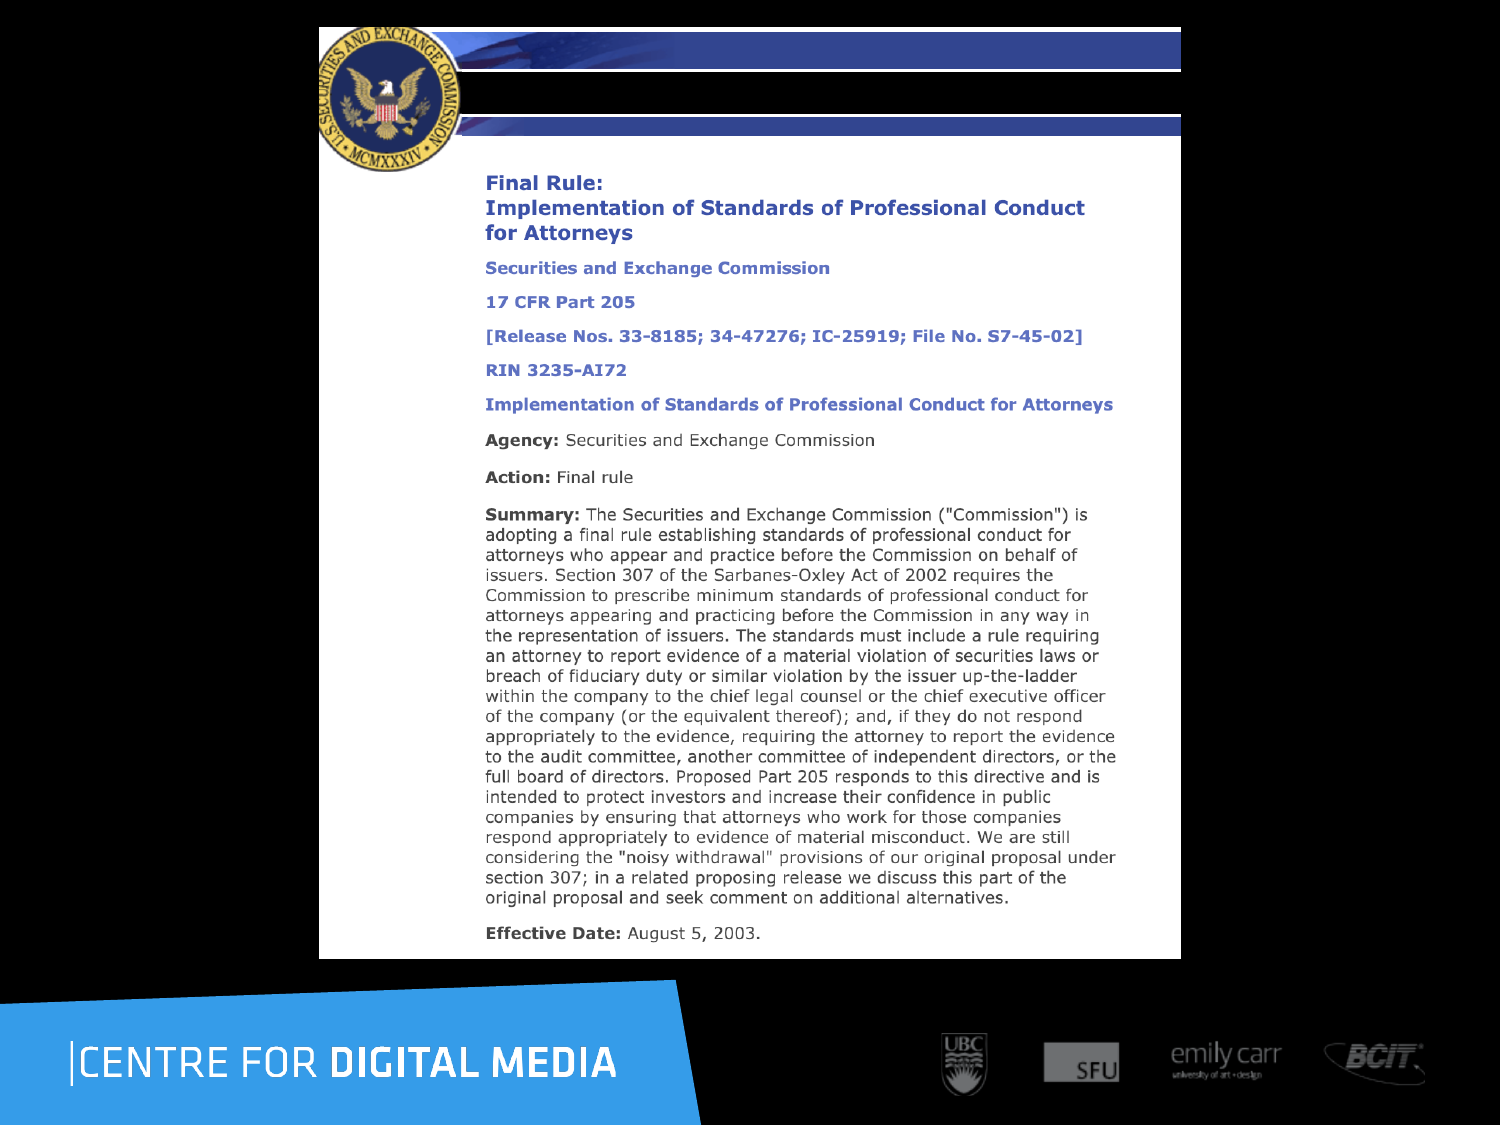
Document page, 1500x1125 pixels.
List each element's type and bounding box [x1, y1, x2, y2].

picture [319, 27, 1181, 960]
